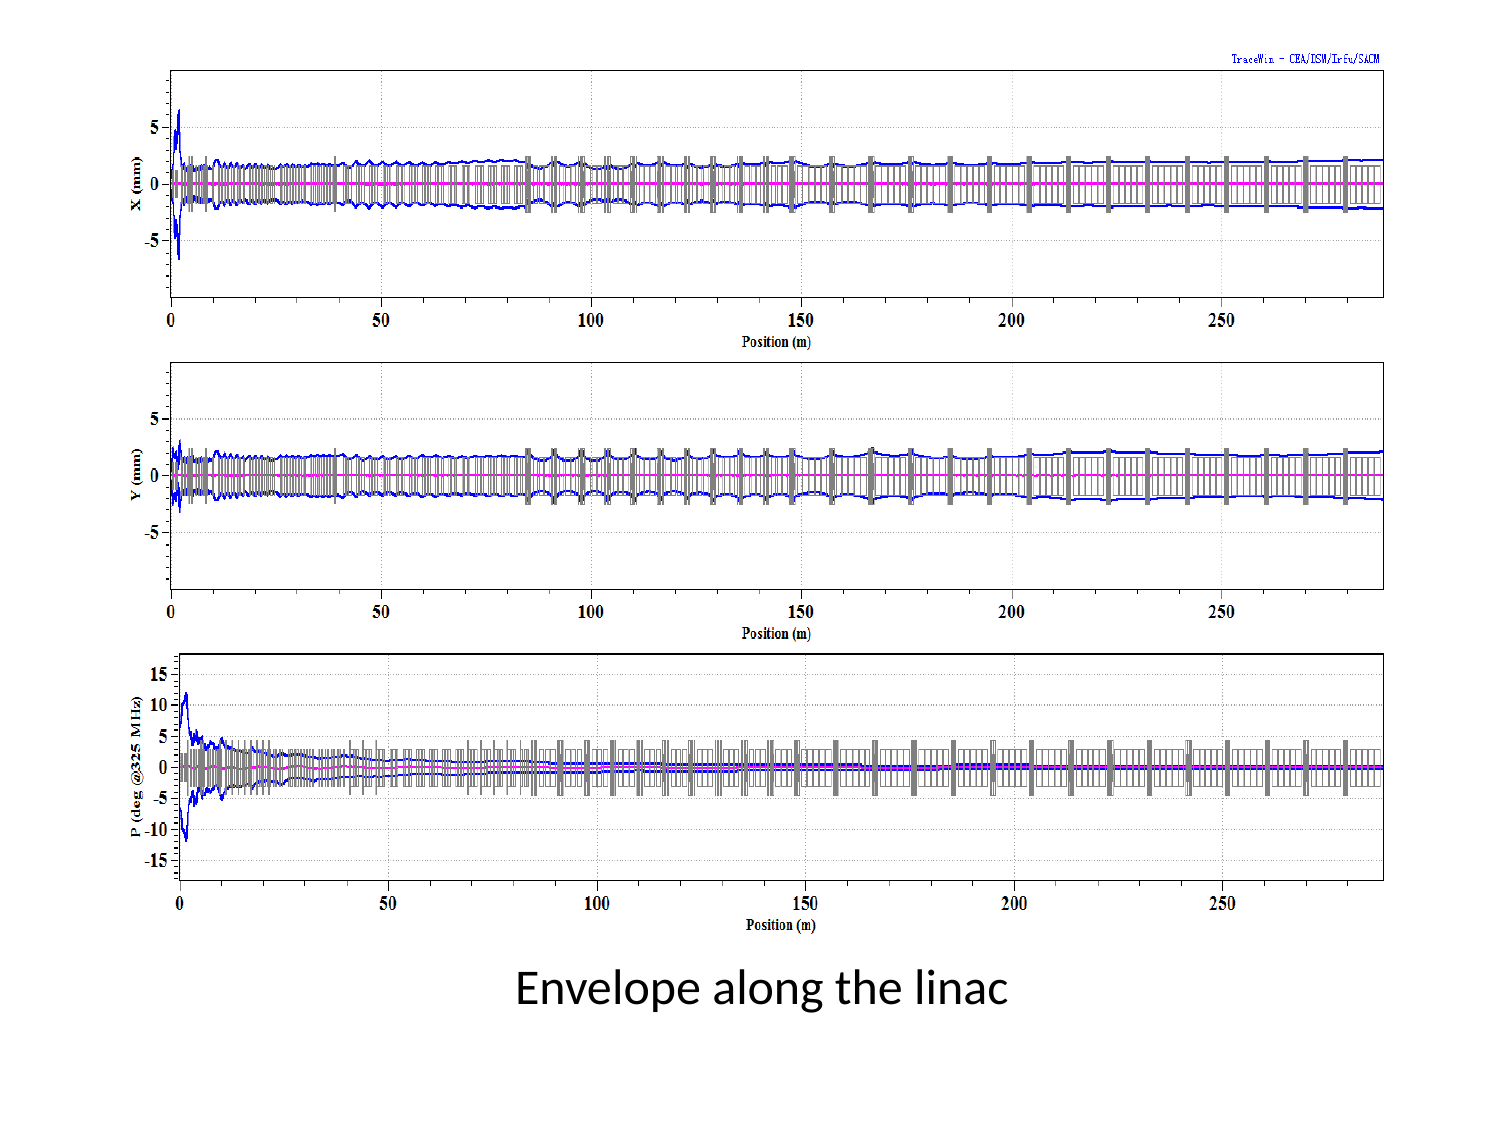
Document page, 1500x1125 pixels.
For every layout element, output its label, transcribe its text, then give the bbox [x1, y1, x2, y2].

text_box Envelope along the linac [171, 950, 1353, 1023]
picture [123, 49, 1389, 941]
